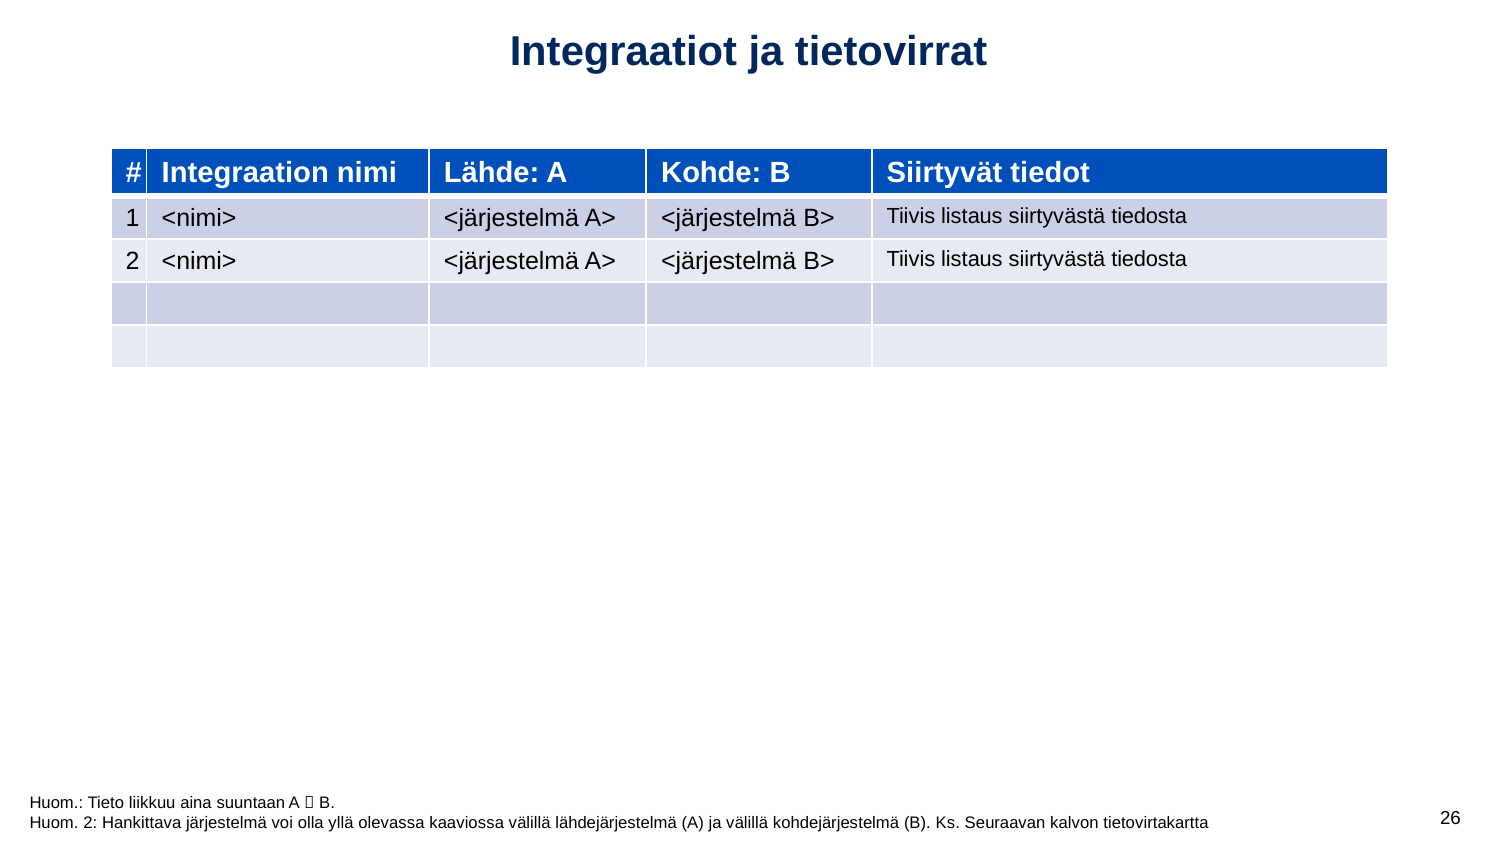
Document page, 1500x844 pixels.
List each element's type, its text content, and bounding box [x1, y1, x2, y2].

table_cell Tiivis listaus siirtyvästä tiedosta [873, 240, 1387, 281]
table_cell [112, 326, 146, 367]
table_cell 2 [112, 240, 146, 281]
table_cell <järjestelmä A> [430, 199, 645, 238]
table_header # [112, 149, 146, 193]
table_cell [147, 326, 428, 367]
table_cell [430, 283, 645, 324]
table_header Lähde: A [430, 149, 645, 193]
slide_number 26 [1424, 794, 1493, 840]
table_cell <nimi> [147, 199, 428, 238]
table_cell [647, 326, 871, 367]
table_cell <järjestelmä B> [647, 240, 871, 281]
table_header Kohde: B [647, 149, 871, 193]
table_cell [147, 283, 428, 324]
table_cell [647, 283, 871, 324]
table_cell [430, 326, 645, 367]
table_cell <nimi> [147, 240, 428, 281]
table_cell [112, 283, 146, 324]
table_header Integraation nimi [147, 149, 428, 193]
table_cell [873, 326, 1387, 367]
table_cell Tiivis listaus siirtyvästä tiedosta [873, 199, 1387, 238]
text_box Huom.: Tieto liikkuu aina suuntaan A  B. Huom. 2: Hankittava järjestelmä voi olla yllä olevassa kaaviossa välillä lähdejärjestelmä (A) ja välillä kohdejärjestelmä (B). Ks. Seuraavan kalvon tietovirtakartta [14, 784, 1226, 839]
table_cell <järjestelmä B> [647, 199, 871, 238]
table_header Siirtyvät tiedot [873, 149, 1387, 193]
table_cell [873, 283, 1387, 324]
table_cell <järjestelmä A> [430, 240, 645, 281]
title Integraatiot ja tietovirrat [21, 19, 1476, 131]
table_cell 1 [112, 199, 146, 238]
